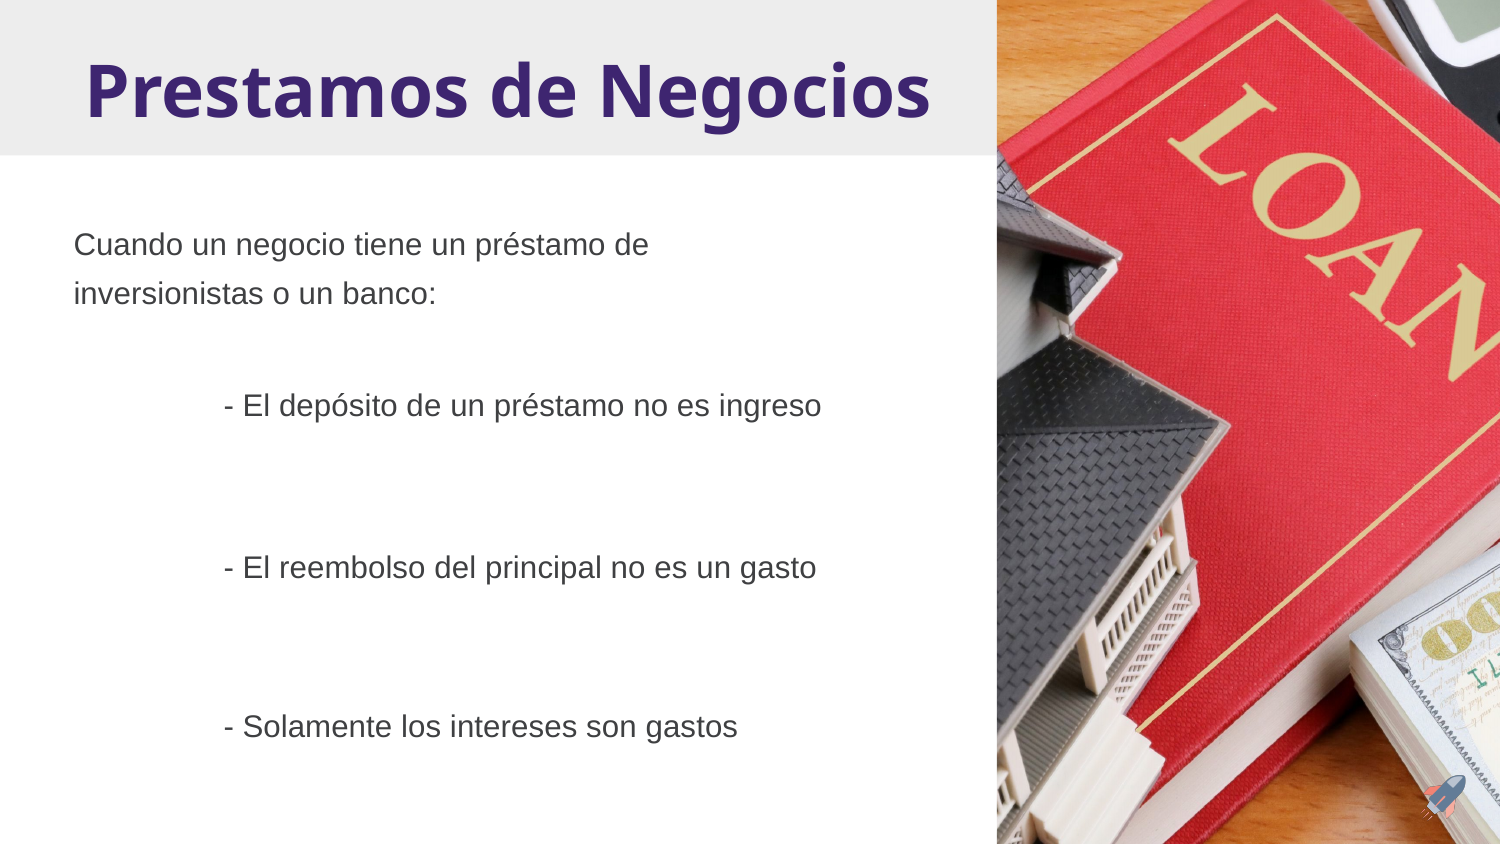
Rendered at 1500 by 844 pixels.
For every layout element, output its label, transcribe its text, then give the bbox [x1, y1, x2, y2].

text_box Cuando un negocio tiene un préstamo de inversionistas o un banco: [73, 213, 685, 311]
text_box [0, 0, 994, 156]
text_box - El depósito de un préstamo no es ingreso [73, 373, 879, 423]
text_box - El reembolso del principal no es un gasto [73, 536, 856, 585]
text_box - Solamente los intereses son gastos [73, 695, 868, 744]
picture [996, 0, 1500, 844]
text_box Prestamos de Negocios [84, 18, 991, 132]
